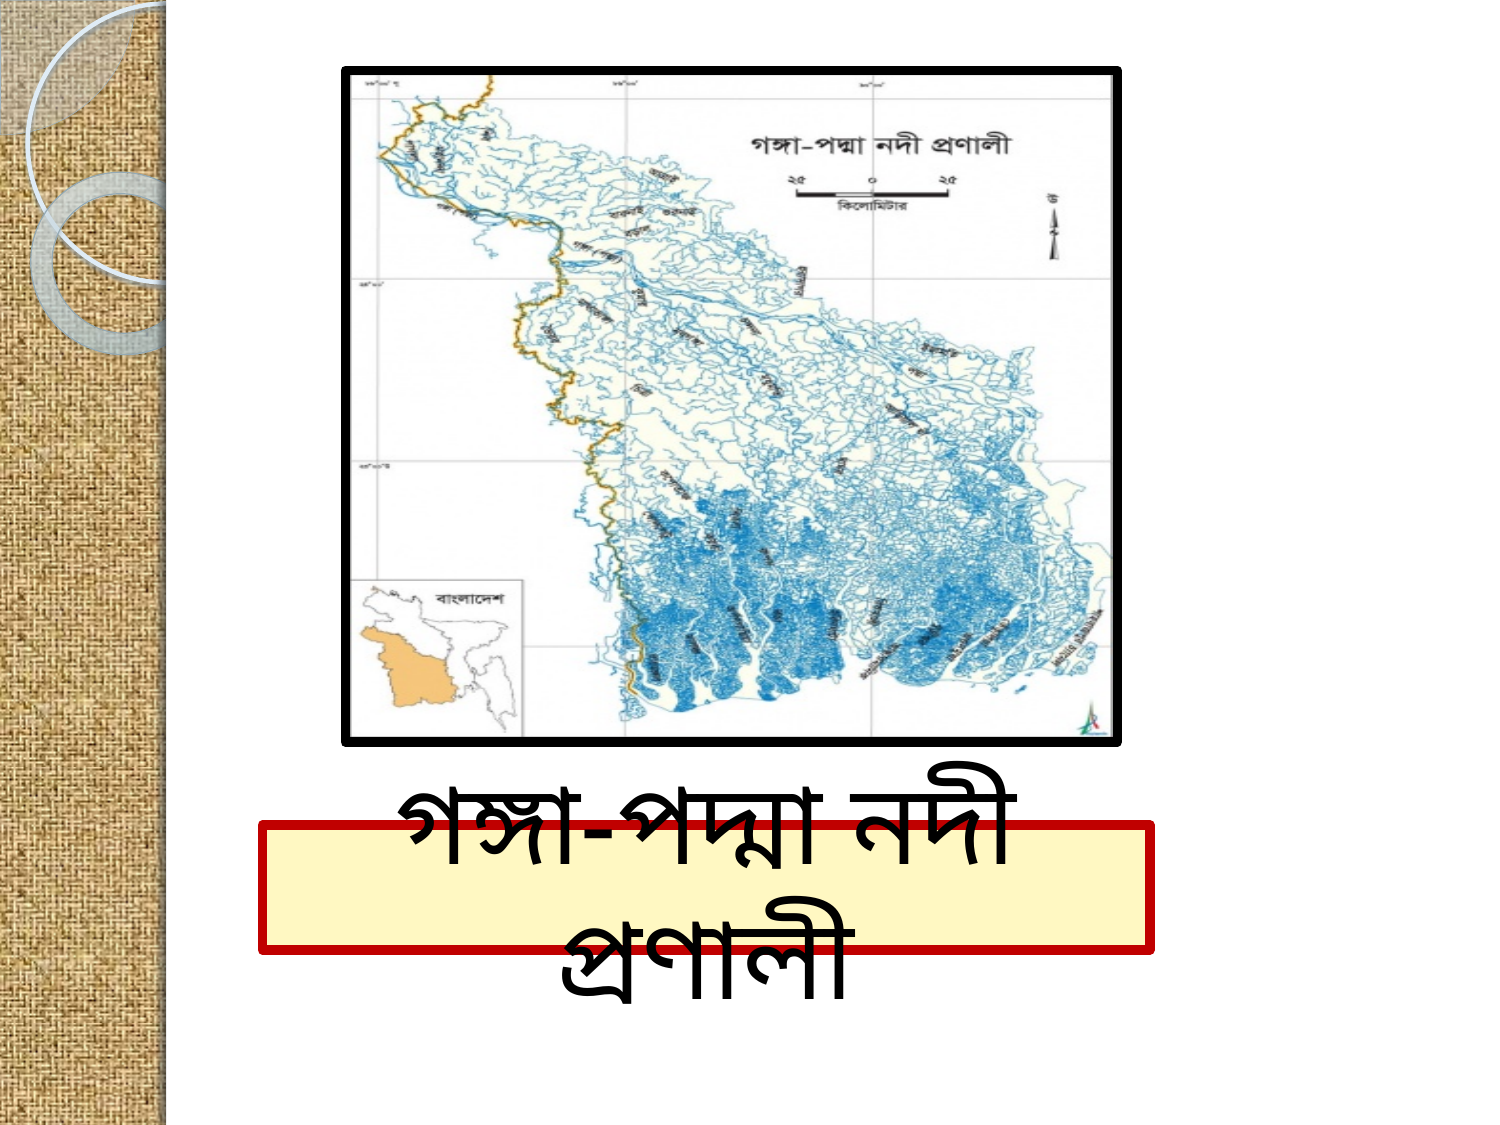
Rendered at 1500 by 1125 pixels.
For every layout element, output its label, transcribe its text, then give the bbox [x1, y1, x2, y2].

picture [349, 74, 1113, 738]
picture [62, 195, 158, 279]
picture [0, 134, 163, 1125]
picture [136, 0, 160, 4]
text_box গঙ্গা-পদ্মা নদী প্রণালী [260, 823, 1152, 952]
picture [32, 13, 158, 207]
picture [53, 240, 158, 332]
